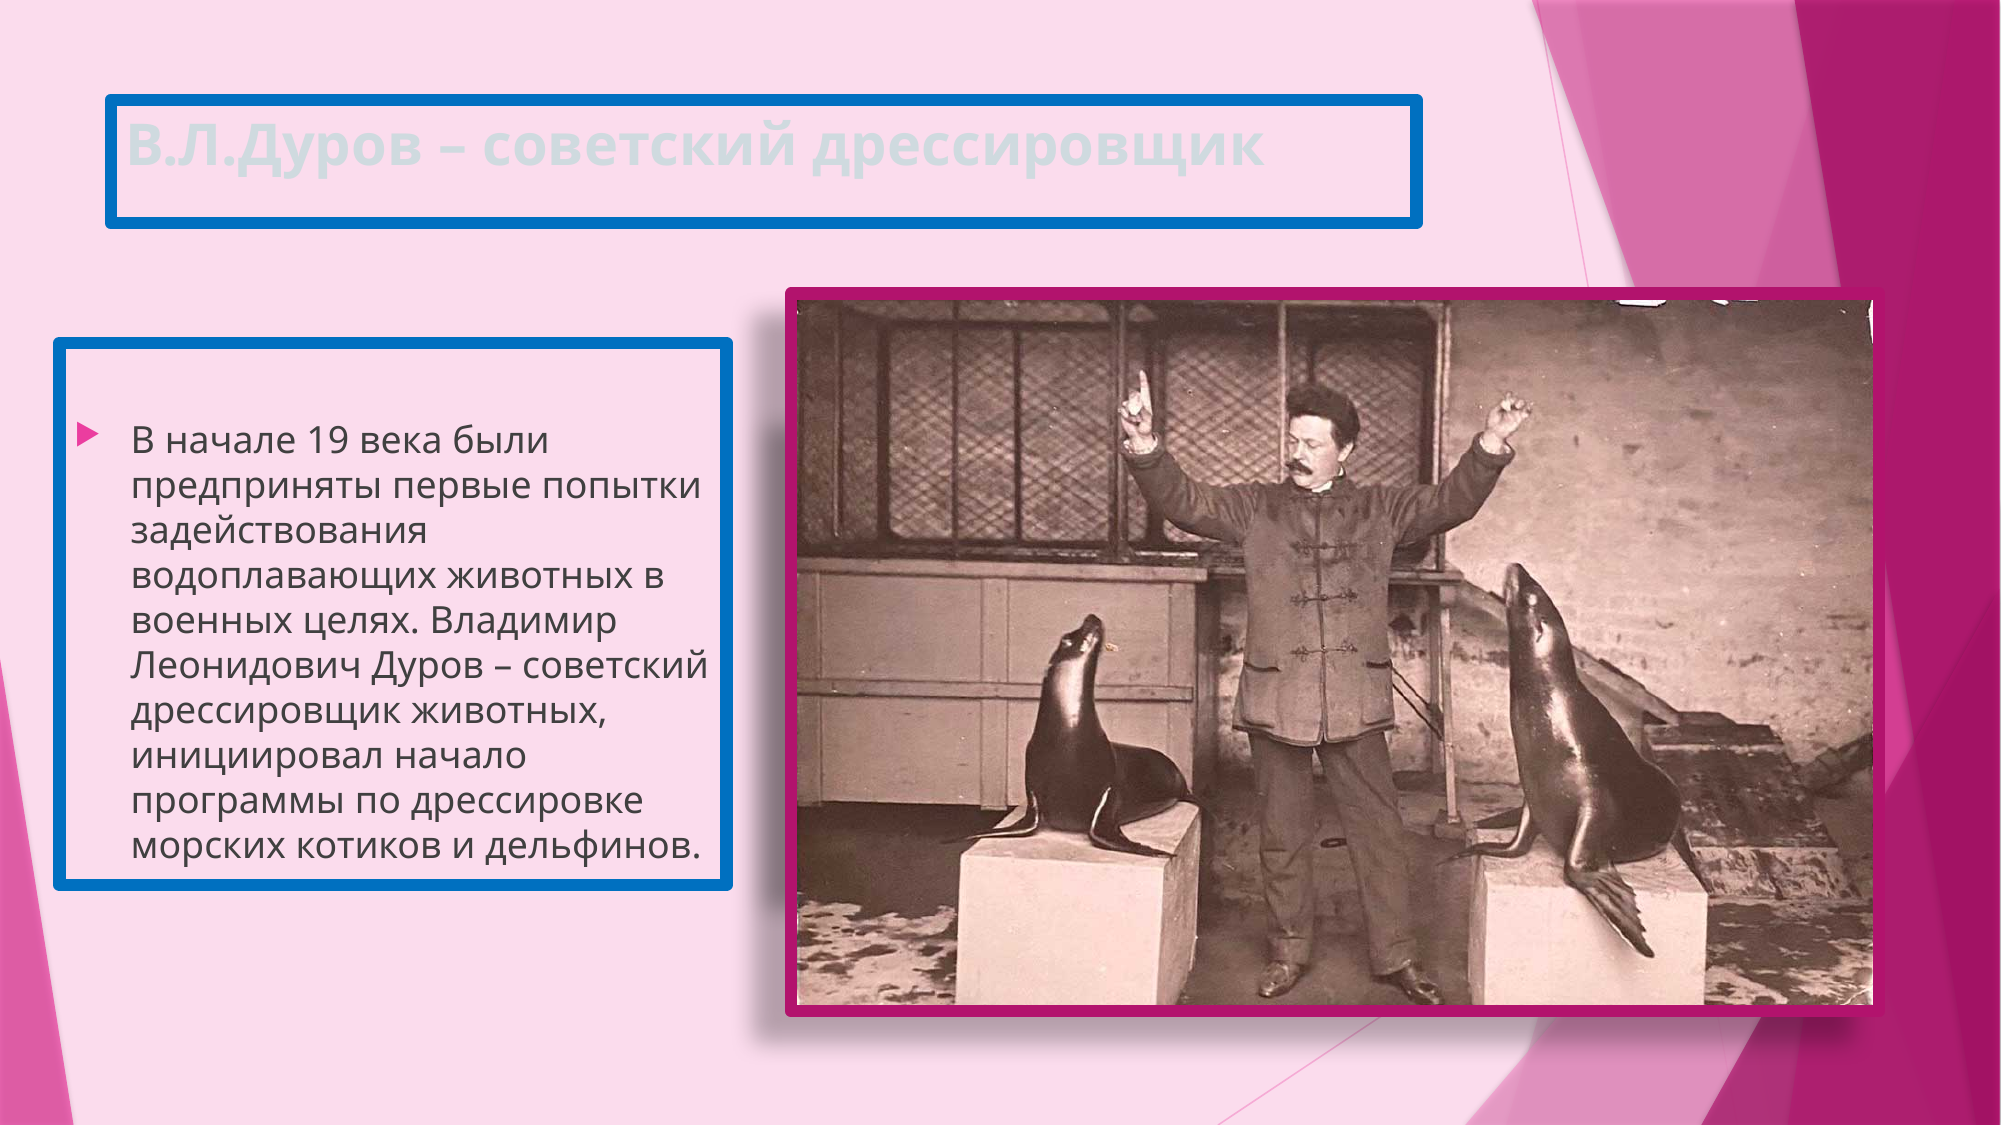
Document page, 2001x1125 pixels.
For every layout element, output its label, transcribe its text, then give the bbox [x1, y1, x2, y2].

picture [796, 299, 1874, 1006]
list В начале 19 века были предприняты первые попытки задействования водоплавающих животных в военных целях. Владимир Леонидович Дуров – советский дрессировщик животных, инициировал начало программы по дрессировке морских котиков и дельфинов. [59, 342, 727, 885]
title В.Л.Дуров – советский дрессировщик [110, 99, 1417, 223]
